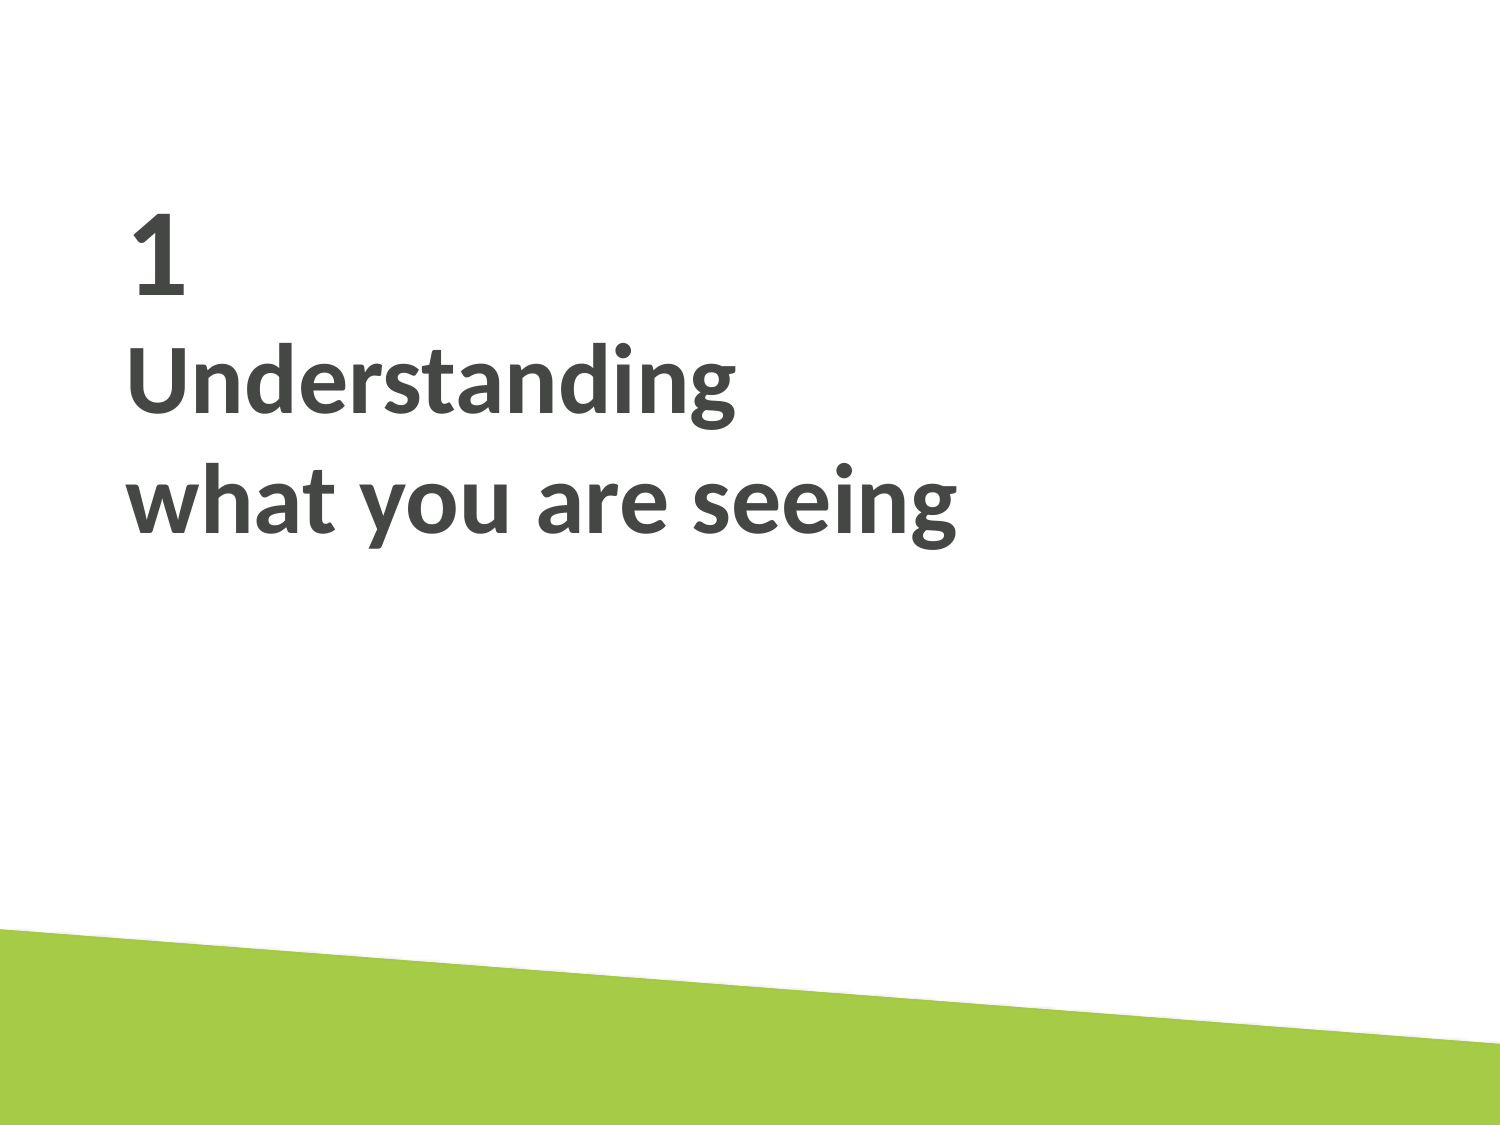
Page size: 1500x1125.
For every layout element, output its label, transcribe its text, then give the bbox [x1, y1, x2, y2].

list Understanding what you are seeing [110, 305, 1386, 598]
title 1 [110, 165, 460, 305]
